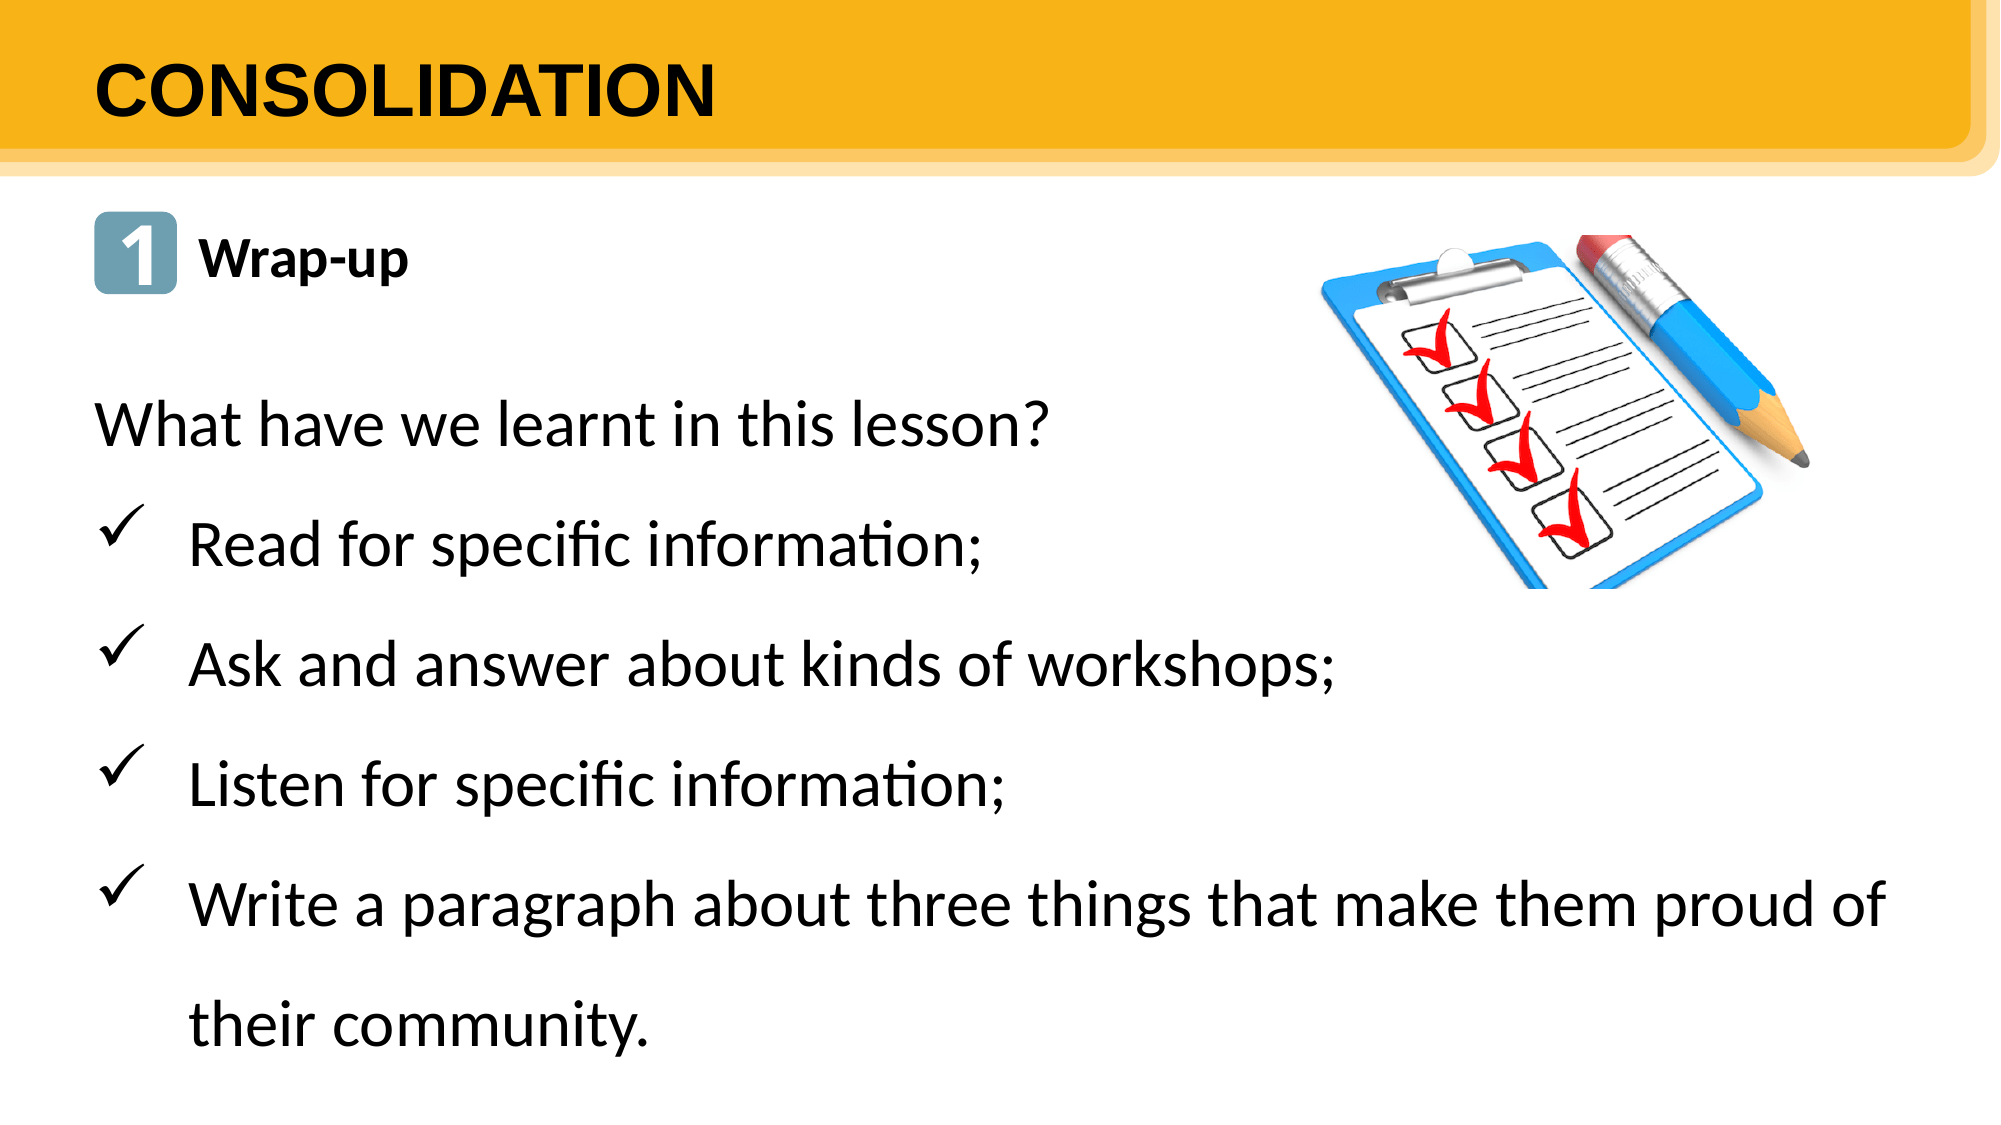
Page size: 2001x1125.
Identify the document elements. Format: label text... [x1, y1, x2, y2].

text_box Wrap-up [183, 211, 495, 297]
text_box [93, 211, 103, 295]
text_box 1 [103, 194, 169, 310]
text_box What have we learnt in this lesson? Read for specific information; Ask and answer about kinds of workshops; Listen for specific information; Write a paragraph about three things that make them proud of their community. [79, 332, 1927, 1067]
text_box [0, 0, 2000, 177]
text_box [169, 212, 178, 294]
picture [1300, 235, 1827, 589]
